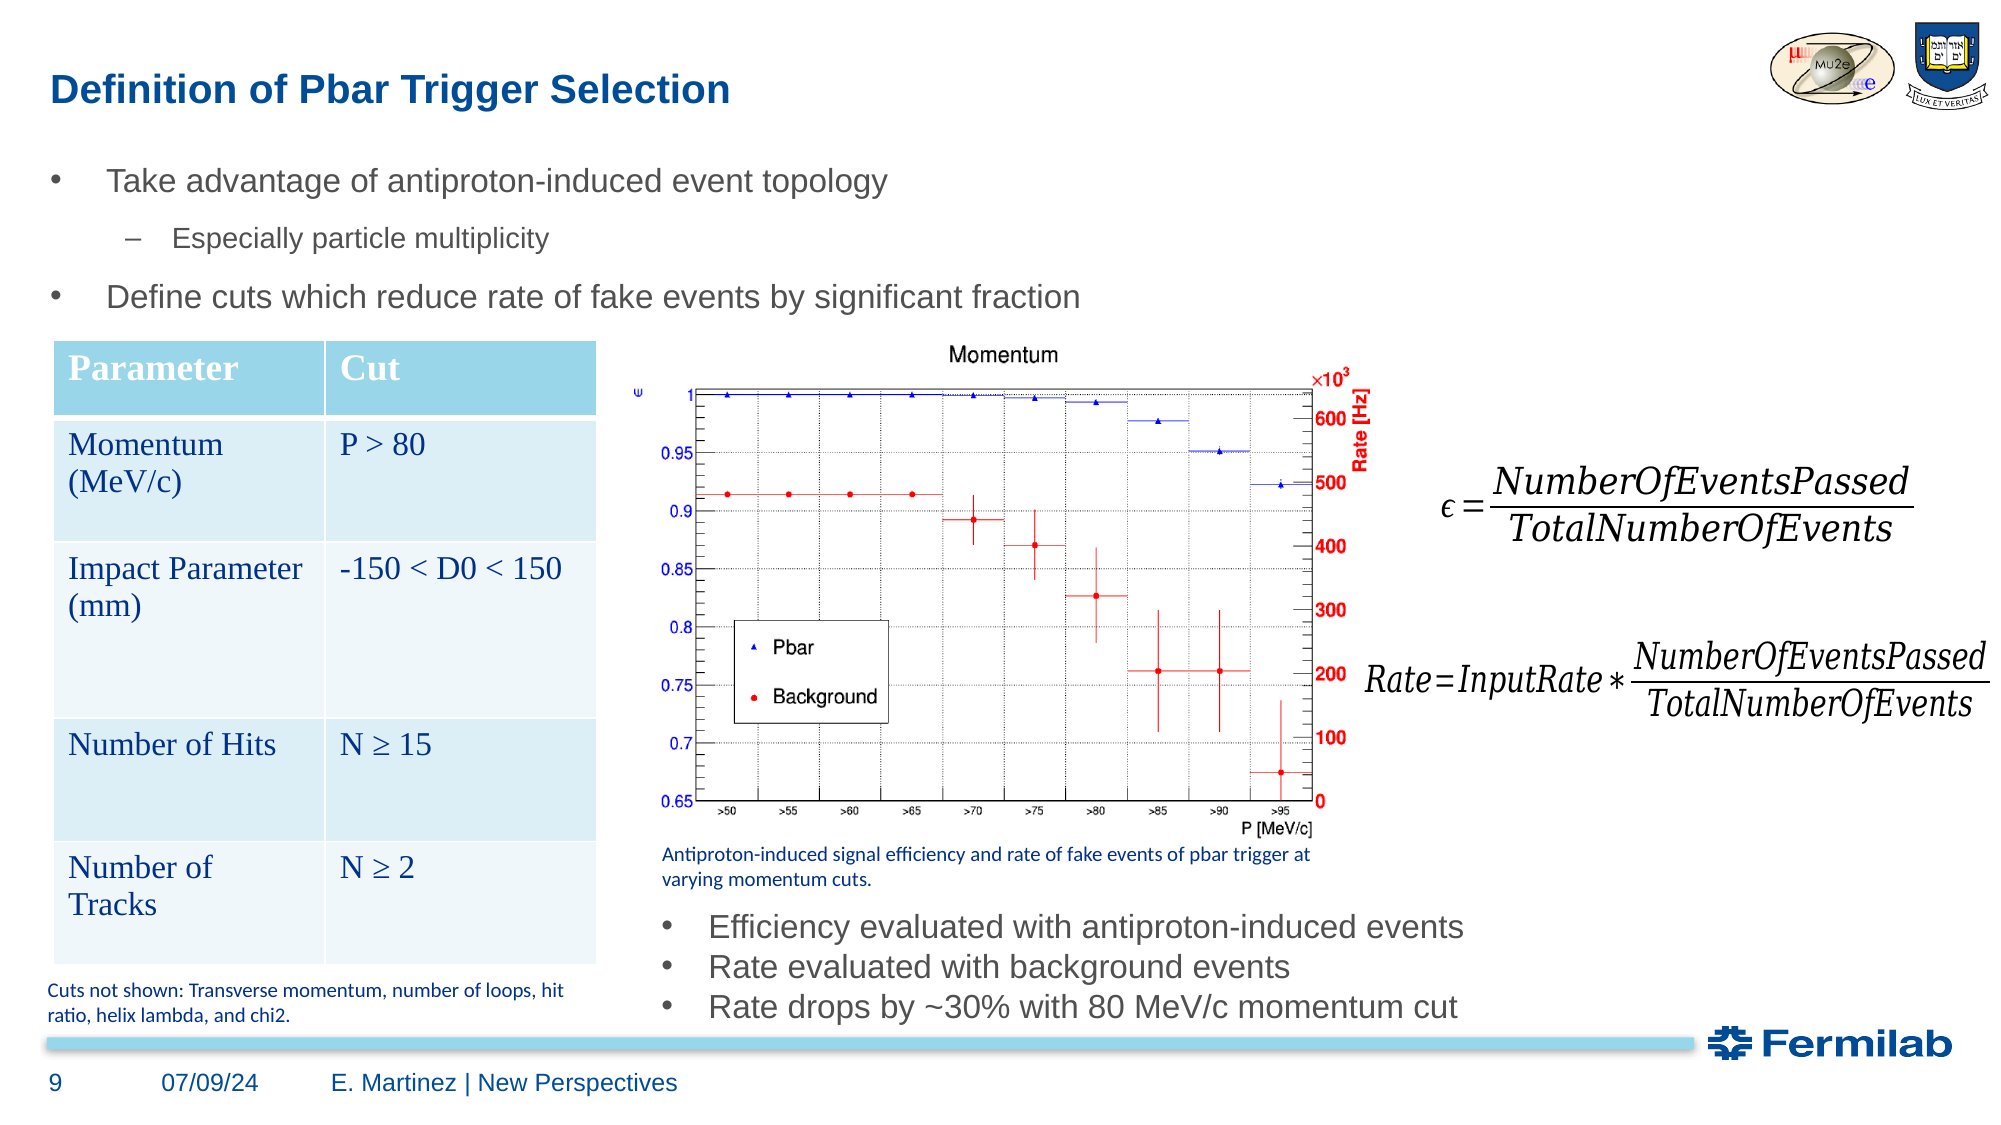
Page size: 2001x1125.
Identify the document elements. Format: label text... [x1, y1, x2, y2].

table_cell Number of Hits [54, 719, 324, 841]
title Definition of Pbar Trigger Selection [50, 41, 1755, 112]
picture [627, 339, 1373, 843]
table_cell Momentum (MeV/c) [54, 421, 324, 541]
table_header Cut [326, 341, 596, 415]
list Take advantage of antiproton-induced event topology Especially particle multiplicity Define cuts which reduce rate of fake events by significant fraction [50, 159, 1947, 990]
table_cell Impact Parameter (mm) [54, 543, 324, 717]
text_box E. Martinez | New Perspectives [330, 1066, 688, 1106]
table_cell N ≥ 15 [326, 719, 596, 841]
table_cell N ≥ 2 [326, 842, 596, 964]
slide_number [161, 1066, 309, 1107]
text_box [1760, 20, 1993, 112]
text_box Cuts not shown: Transverse momentum, number of loops, hit ratio, helix lambda, and chi2. [32, 969, 597, 1034]
table_cell Number of Tracks [54, 842, 324, 964]
slide_number 9 [48, 1066, 140, 1106]
text_box Antiproton-induced signal efficiency and rate of fake events of pbar trigger at varying momentum cuts. [647, 851, 1332, 898]
table_cell -150 < D0 < 150 [326, 543, 596, 717]
table_cell P > 80 [326, 421, 596, 541]
text_box Efficiency evaluated with antiproton-induced events Rate evaluated with background events Rate drops by ~30% with 80 MeV/c momentum cut [646, 898, 1696, 1073]
table_header Parameter [54, 341, 324, 415]
picture [1708, 1026, 1952, 1060]
